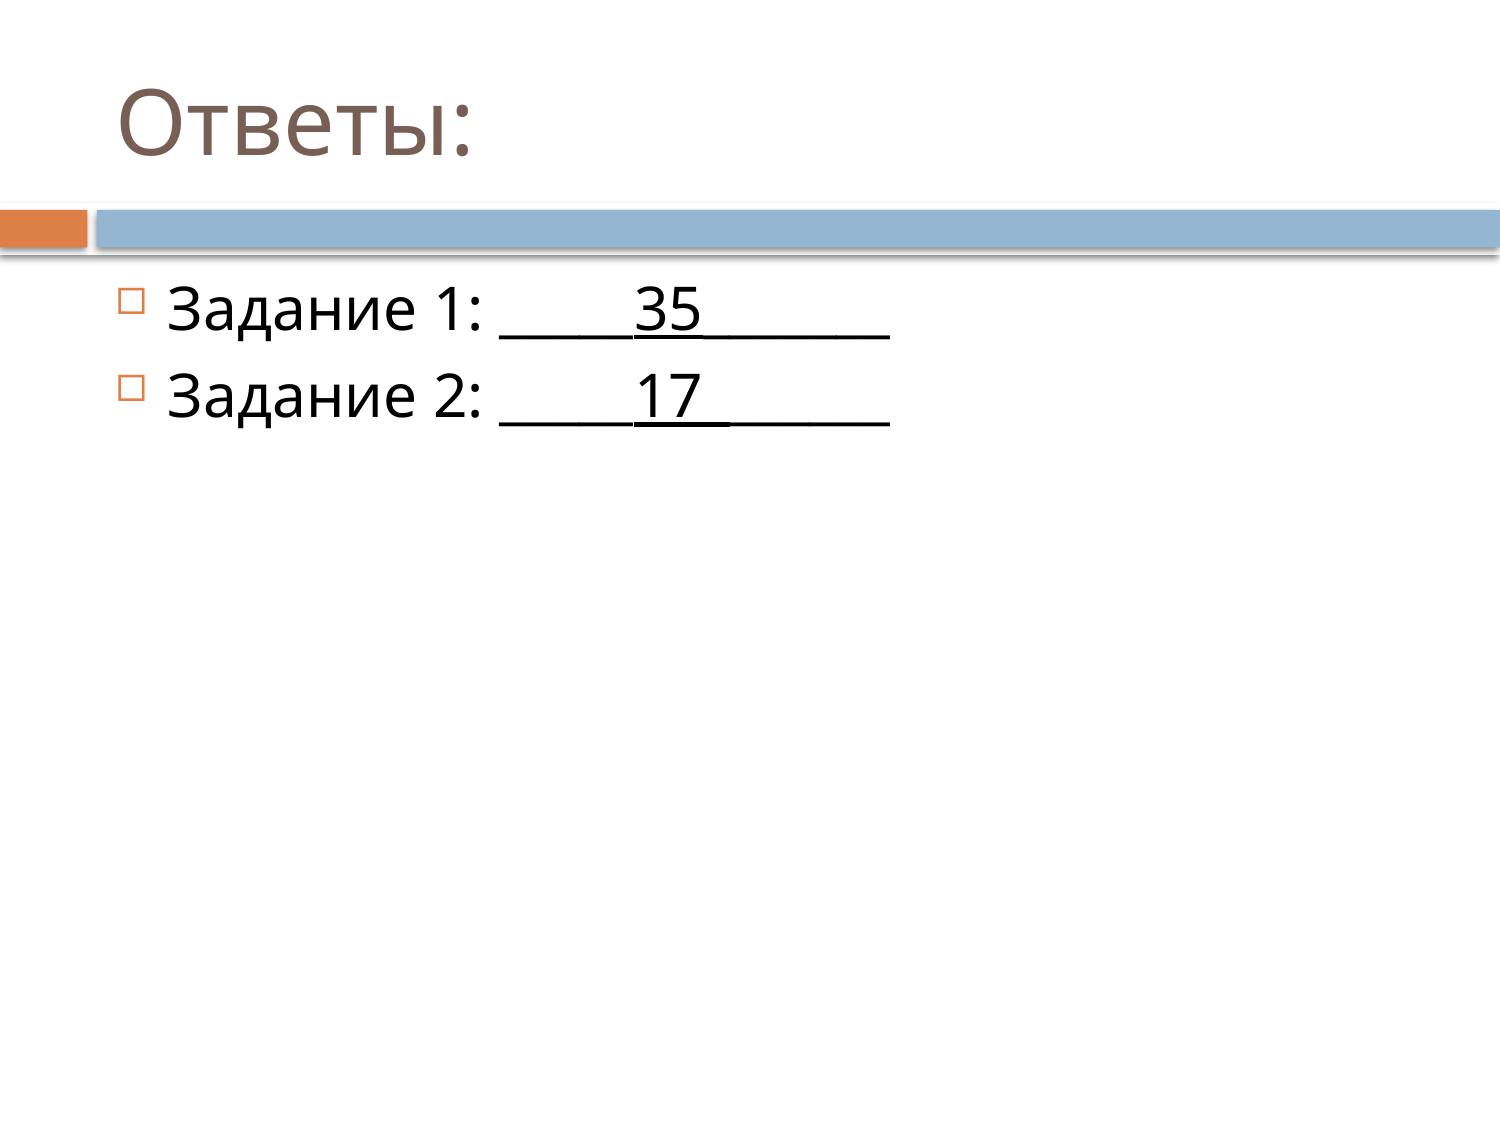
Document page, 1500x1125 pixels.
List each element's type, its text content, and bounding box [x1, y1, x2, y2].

title Ответы: [100, 37, 1439, 201]
list Задание 1: _____35_______ Задание 2: _____17_______ [100, 262, 1439, 1001]
